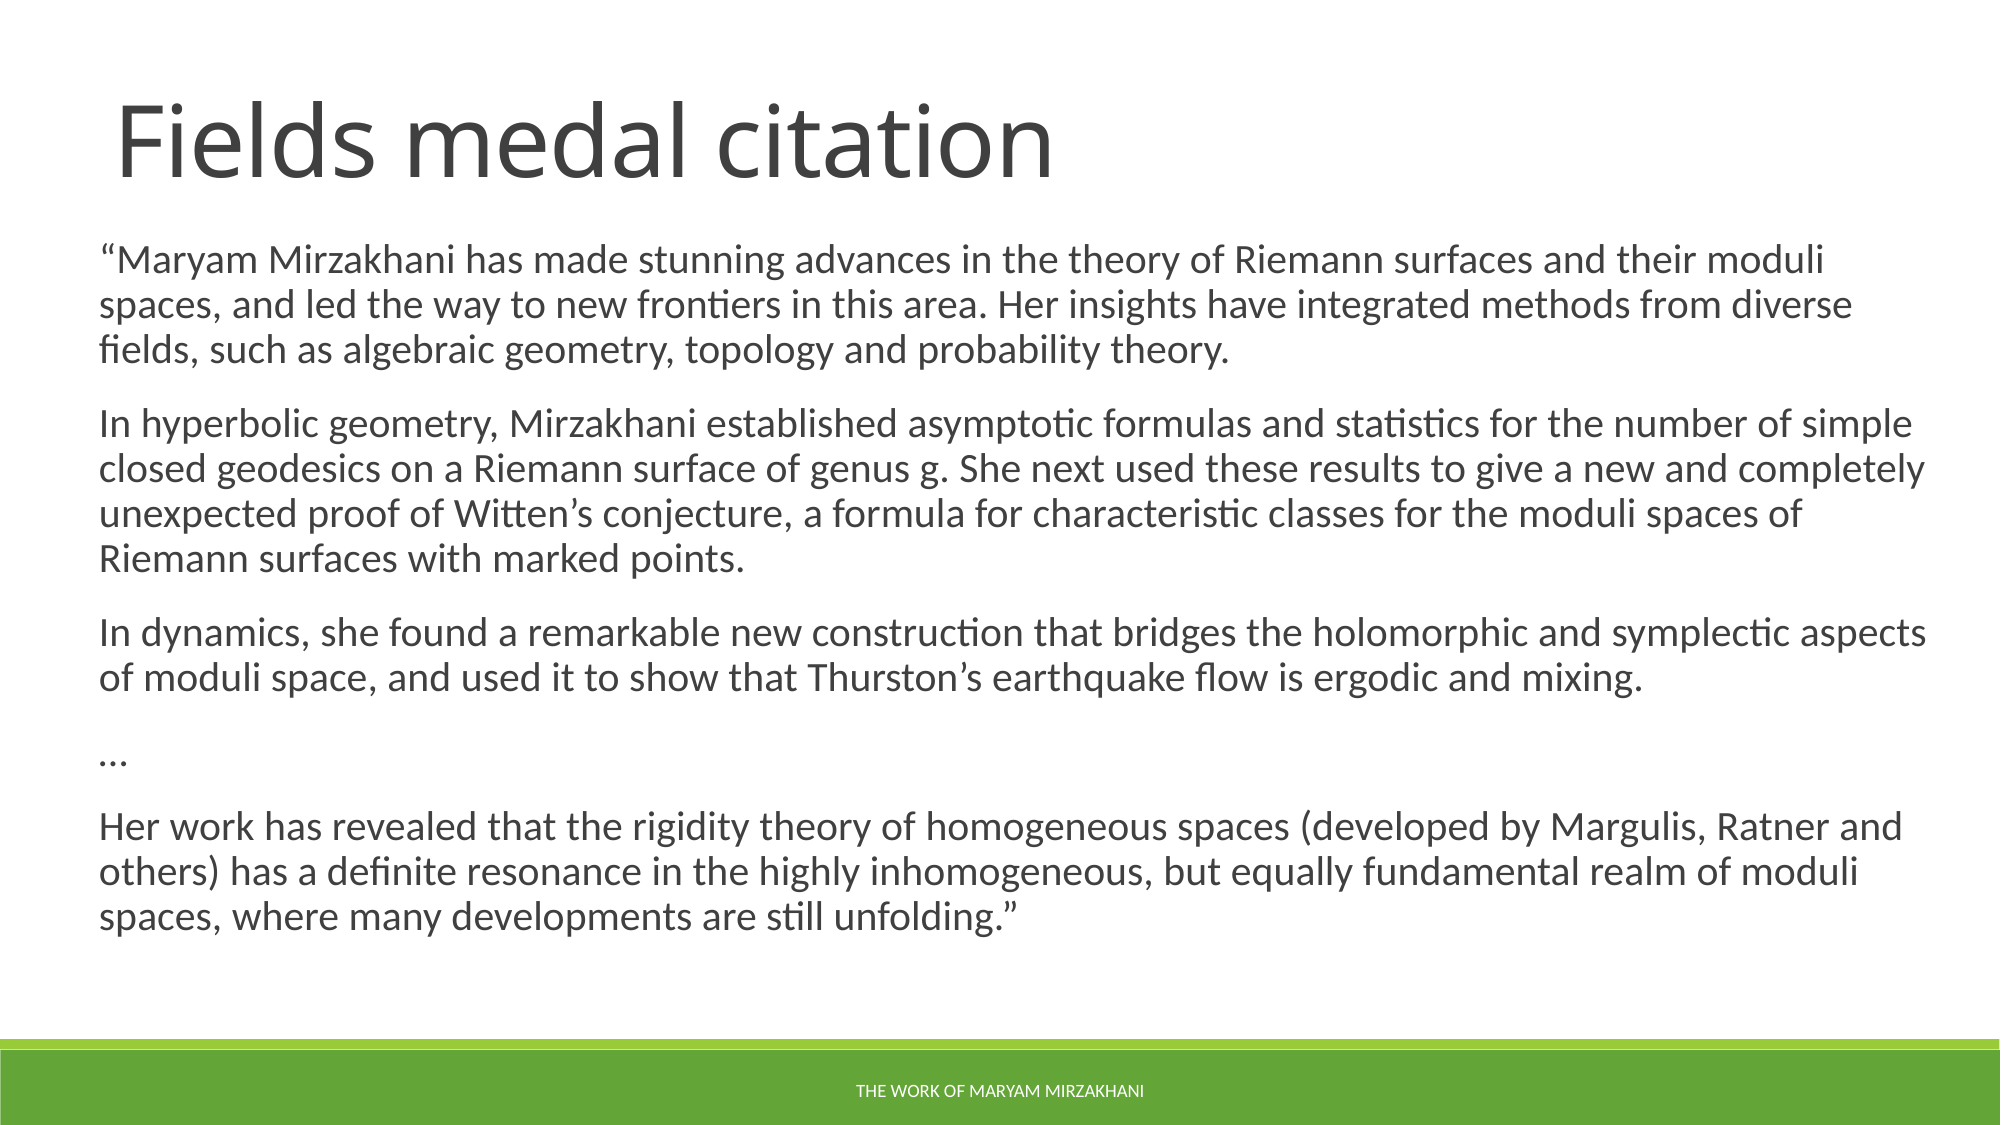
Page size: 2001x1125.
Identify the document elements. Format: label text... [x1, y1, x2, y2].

list “Maryam Mirzakhani has made stunning advances in the theory of Riemann surfaces and their moduli spaces, and led the way to new frontiers in this area. Her insights have integrated methods from diverse fields, such as algebraic geometry, topology and probability theory. In hyperbolic geometry, Mirzakhani established asymptotic formulas and statistics for the number of simple closed geodesics on a Riemann surface of genus g. She next used these results to give a new and completely unexpected proof of Witten’s conjecture, a formula for characteristic classes for the moduli spaces of Riemann surfaces with marked points. In dynamics, she found a remarkable new construction that bridges the holomorphic and symplectic aspects of moduli space, and used it to show that Thurston’s earthquake flow is ergodic and mixing. … Her work has revealed that the rigidity theory of homogeneous spaces (developed by Margulis, Ratner and others) has a definite resonance in the highly inhomogeneous, but equally fundamental realm of moduli spaces, where many developments are still unfolding.” [98, 229, 1944, 995]
title Fields medal citation [98, 47, 1749, 206]
footer The work of Maryam Mirzakhani [604, 1059, 1396, 1120]
